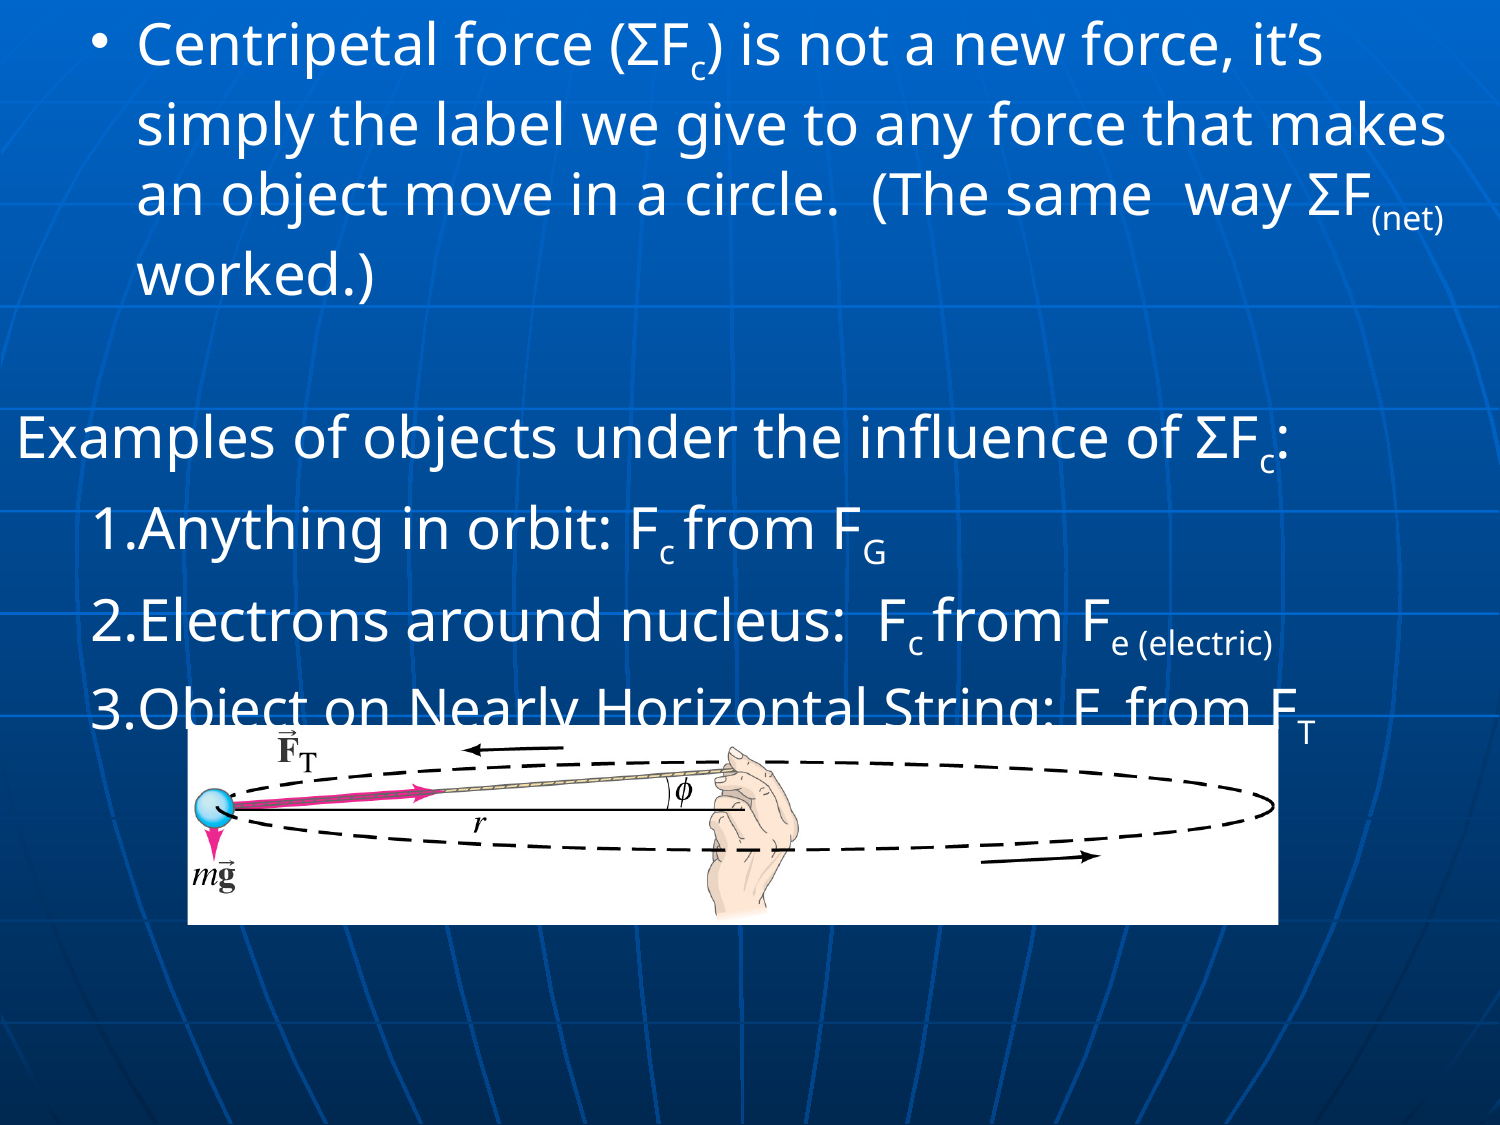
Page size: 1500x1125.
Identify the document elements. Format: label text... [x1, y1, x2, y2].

picture [187, 724, 1279, 926]
subtitle Centripetal force (ΣFc) is not a new force, it’s simply the label we give to any force that makes an object move in a circle. (The same way ΣF(net) worked.) Examples of objects under the influence of ΣFc: Anything in orbit: Fc from FG Electrons around nucleus: Fc from Fe (electric) Object on Nearly Horizontal String: Fc from FT As long as m is small, then Φ ≈ 0 and FT >> Fg, so that we don’t need to find FT components [0, 0, 1500, 1125]
